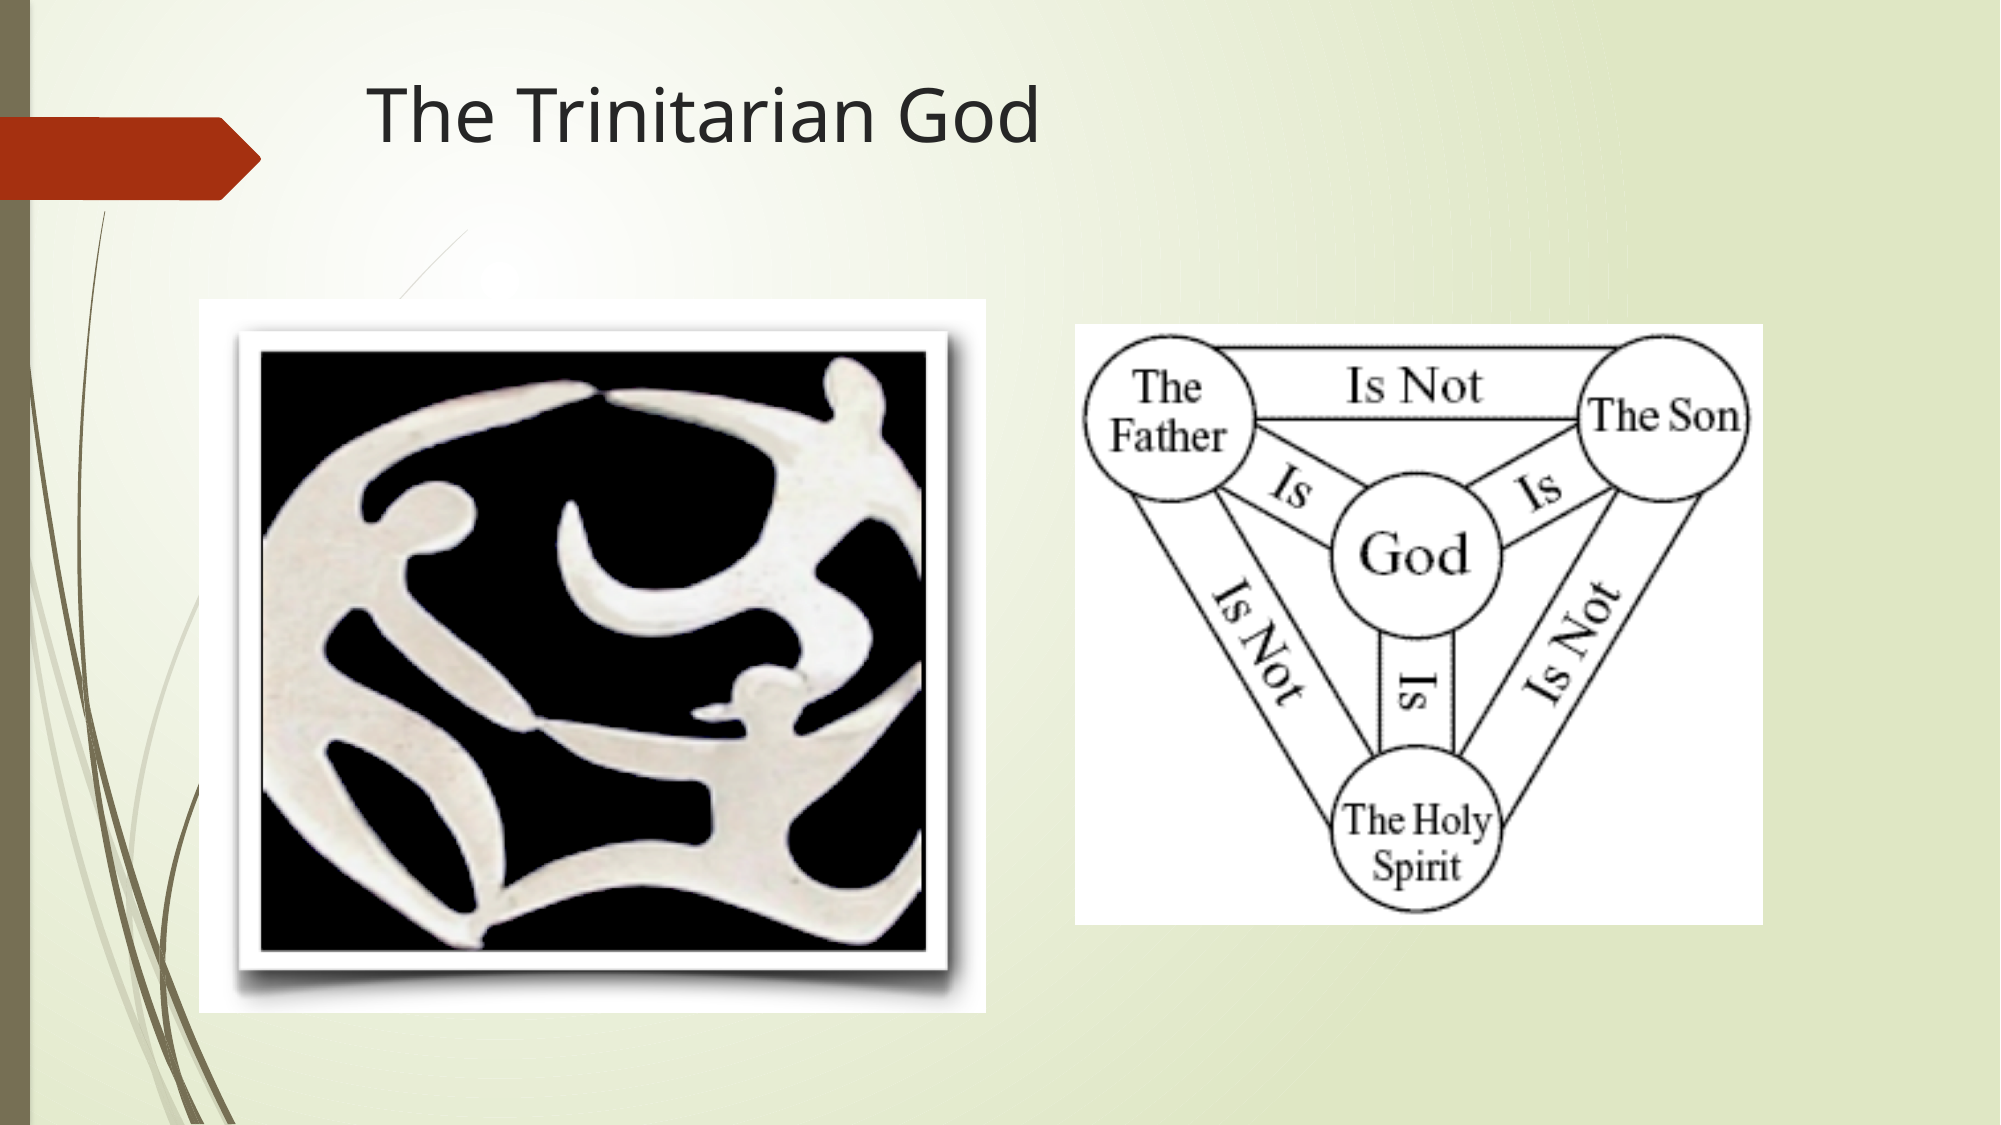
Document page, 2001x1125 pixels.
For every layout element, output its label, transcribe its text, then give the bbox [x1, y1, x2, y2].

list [199, 299, 986, 1013]
title The Trinitarian God [351, 59, 1814, 213]
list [1074, 324, 1763, 926]
